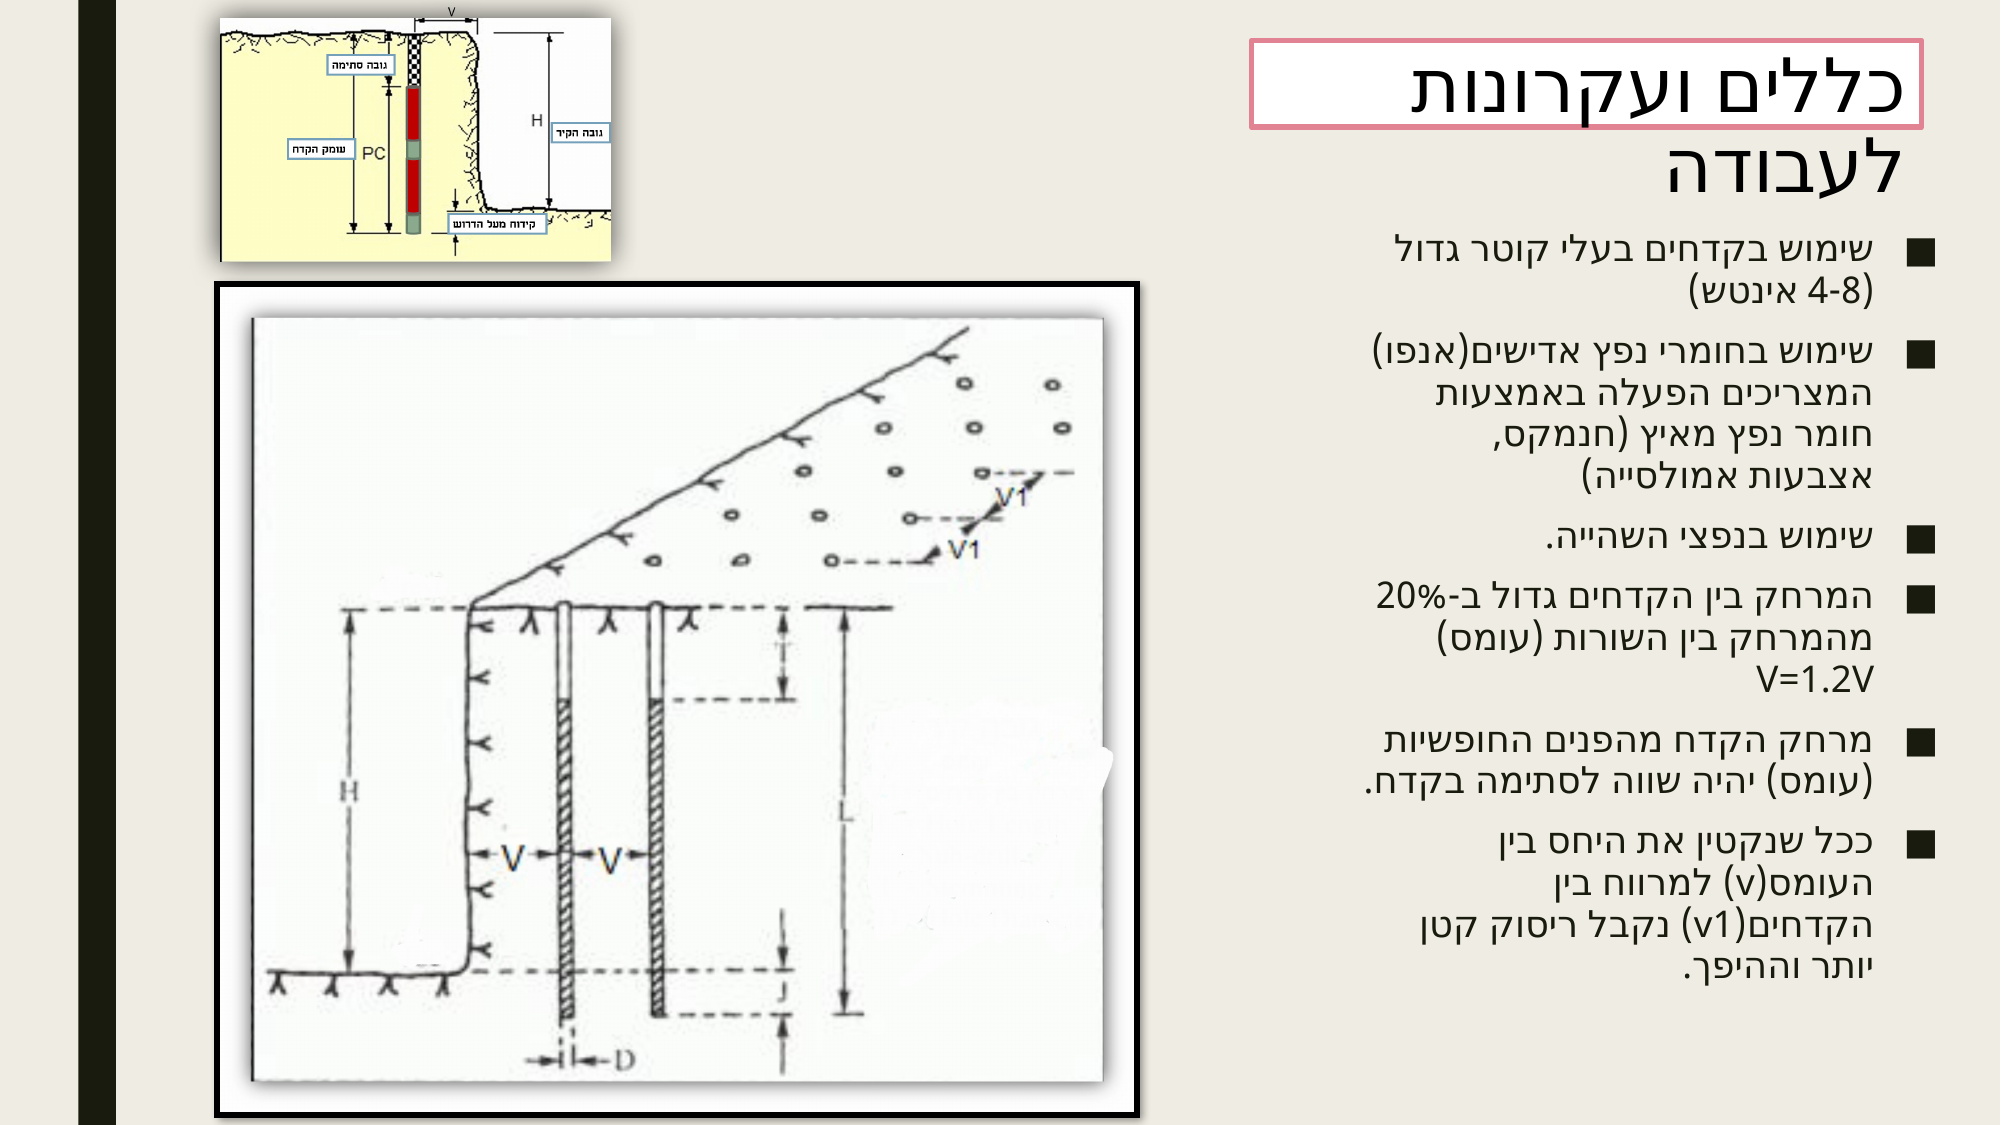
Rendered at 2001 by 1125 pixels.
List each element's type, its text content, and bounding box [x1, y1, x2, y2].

picture [220, 287, 1134, 1112]
picture [220, 0, 612, 262]
list שימוש בקדחים בעלי קוטר גדול (4-8 אינטש) שימוש בחומרי נפץ אדישים(אנפו) המצריכים הפעלה באמצעות חומר נפץ מאיץ (חנמקס, אצבעות אמולסייה) שימוש בנפצי השהייה. המרחק בין הקדחים גדול ב-20% מהמרחק בין השורות (עומס) V=1.2V מרחק הקדח מהפנים החופשיות (עומס) יהיה שווה לסתימה בקדח. ככל שנקטין את היחס בין העומס(v) למרווח בין הקדחים(v1) נקבל ריסוק קטן יותר וההיפך. [1344, 221, 1945, 1070]
title כללים ועקרונות לעבודה [1249, 38, 1924, 130]
